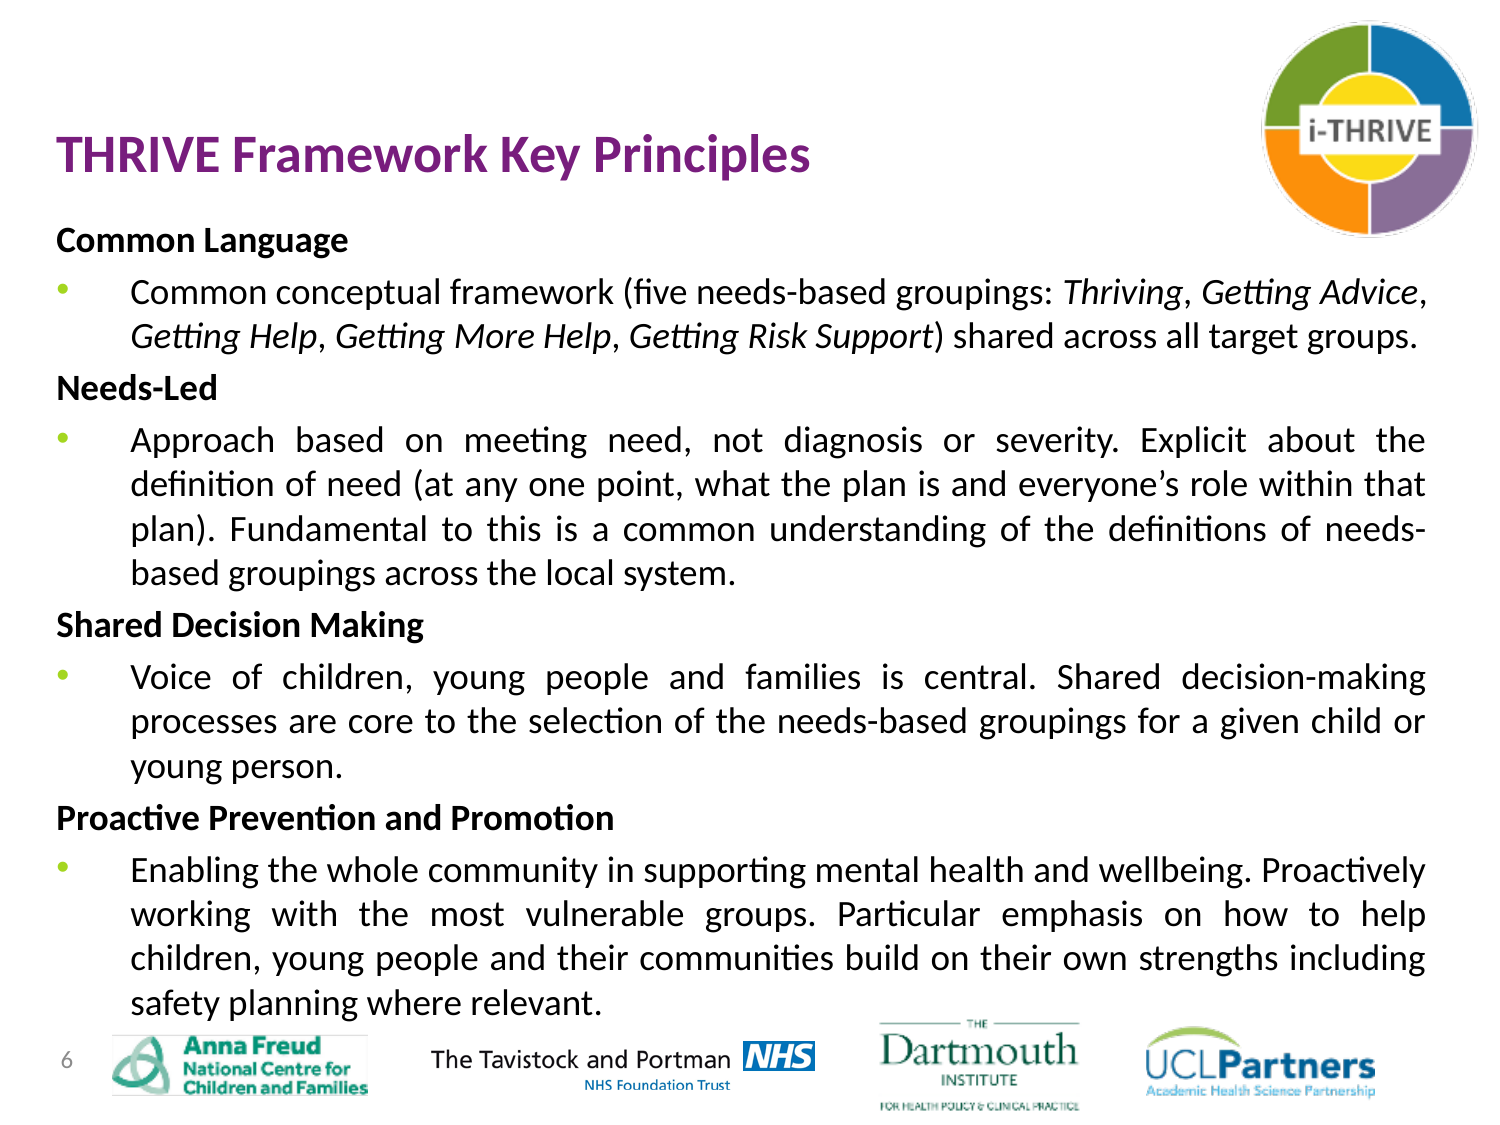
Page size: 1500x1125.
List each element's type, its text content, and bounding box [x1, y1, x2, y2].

list THRIVE Framework Key Principles [41, 111, 1164, 206]
picture [1257, 18, 1486, 247]
picture [1146, 1053, 1375, 1105]
picture [431, 1053, 815, 1090]
picture [878, 1053, 1083, 1114]
picture [112, 1053, 368, 1105]
list Common Language Common conceptual framework (five needs-based groupings: Thriving, Getting Advice, Getting Help, Getting More Help, Getting Risk Support) shared across all target groups. Needs-Led Approach based on meeting need, not diagnosis or severity. Explicit about the definition of need (at any one point, what the plan is and everyone’s role within that plan). Fundamental to this is a common understanding of the definitions of needs-based groupings across the local system. Shared Decision Making Voice of children, young people and families is central. Shared decision-making processes are core to the selection of the needs-based groupings for a given child or young person. Proactive Prevention and Promotion Enabling the whole community in supporting mental health and wellbeing. Proactively working with the most vulnerable groups. Particular emphasis on how to help children, young people and their communities build on their own strengths including safety planning where relevant. [41, 207, 1443, 1053]
